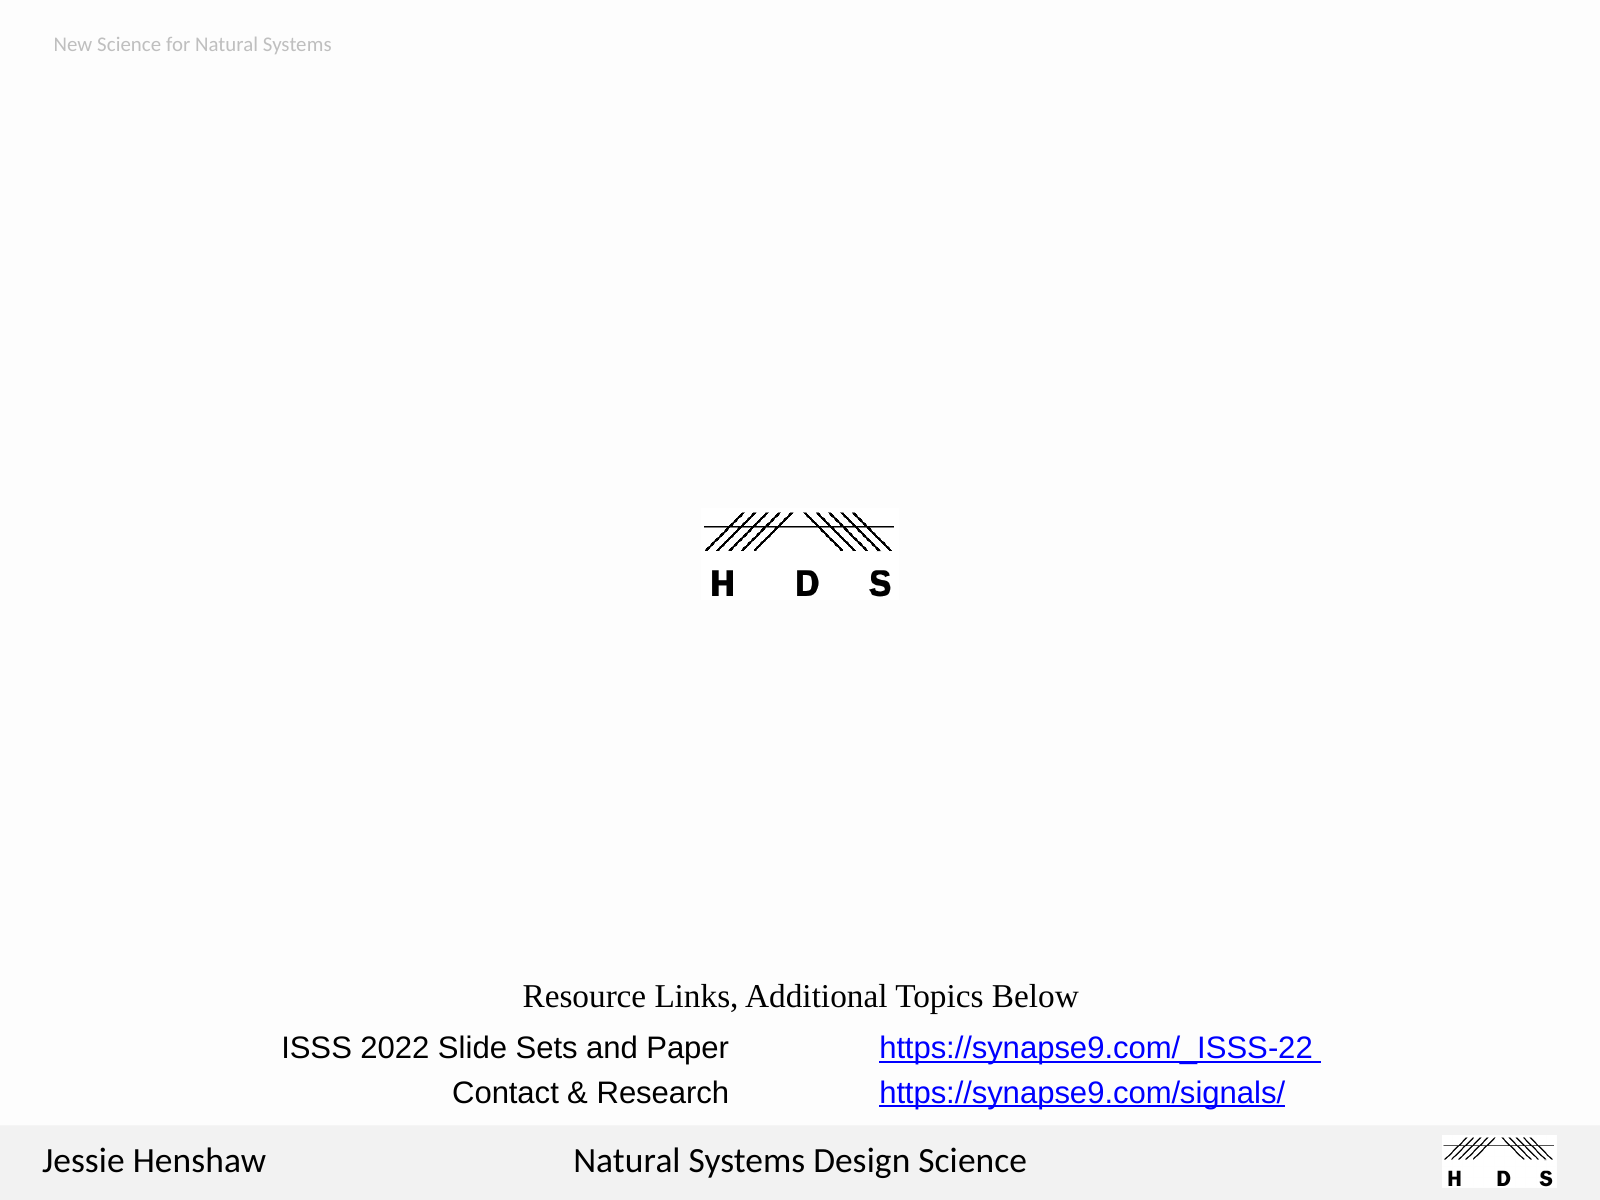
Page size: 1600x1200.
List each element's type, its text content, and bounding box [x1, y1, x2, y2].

picture [700, 508, 899, 601]
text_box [0, 1125, 1600, 1200]
text_box ISSS 2022 Slide Sets and Paper https://synapse9.com/_ISSS-22 Contact & Research https://synapse9.com/signals/ [74, 1012, 1523, 1104]
text_box Resource Links, Additional Topics Below [77, 958, 1526, 1025]
text_box New Science for Natural Systems [27, 22, 725, 90]
